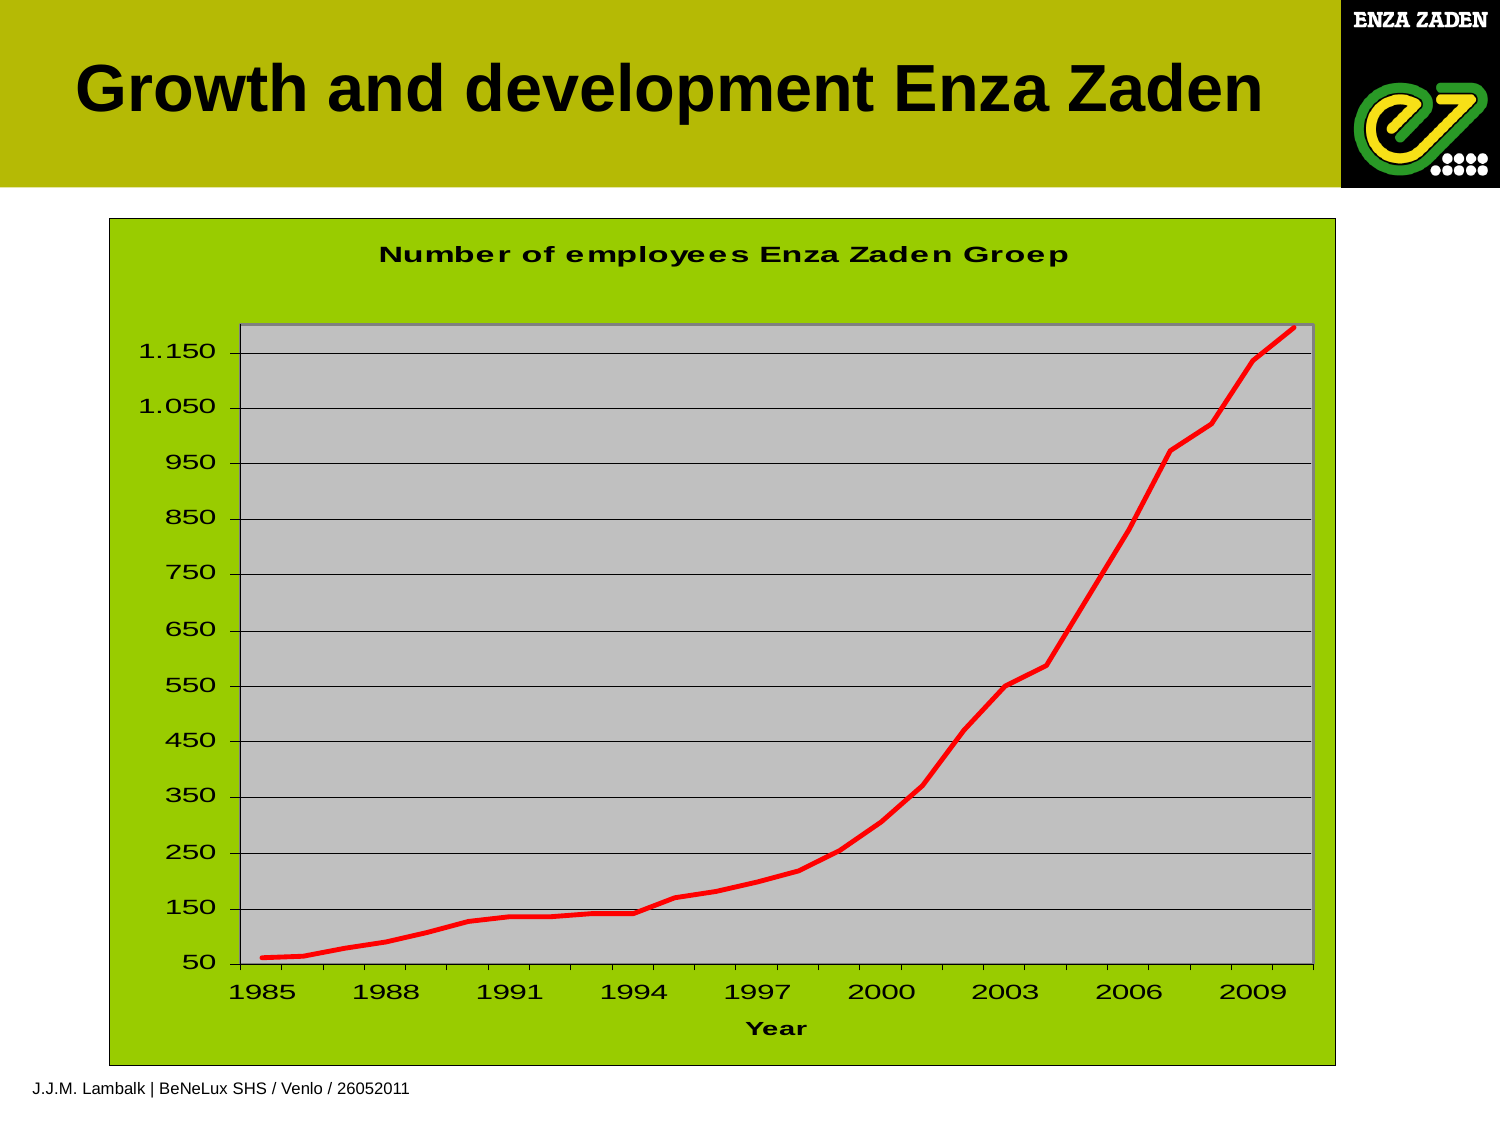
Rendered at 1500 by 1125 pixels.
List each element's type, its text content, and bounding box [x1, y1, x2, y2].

text_box J.J.M. Lambalk | BeNeLux SHS / Venlo / 26052011 [17, 1070, 810, 1105]
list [96, 210, 1351, 1074]
picture [1341, 0, 1500, 188]
text_box Growth and development Enza Zaden [75, 66, 1265, 125]
text_box [183, 57, 1341, 149]
